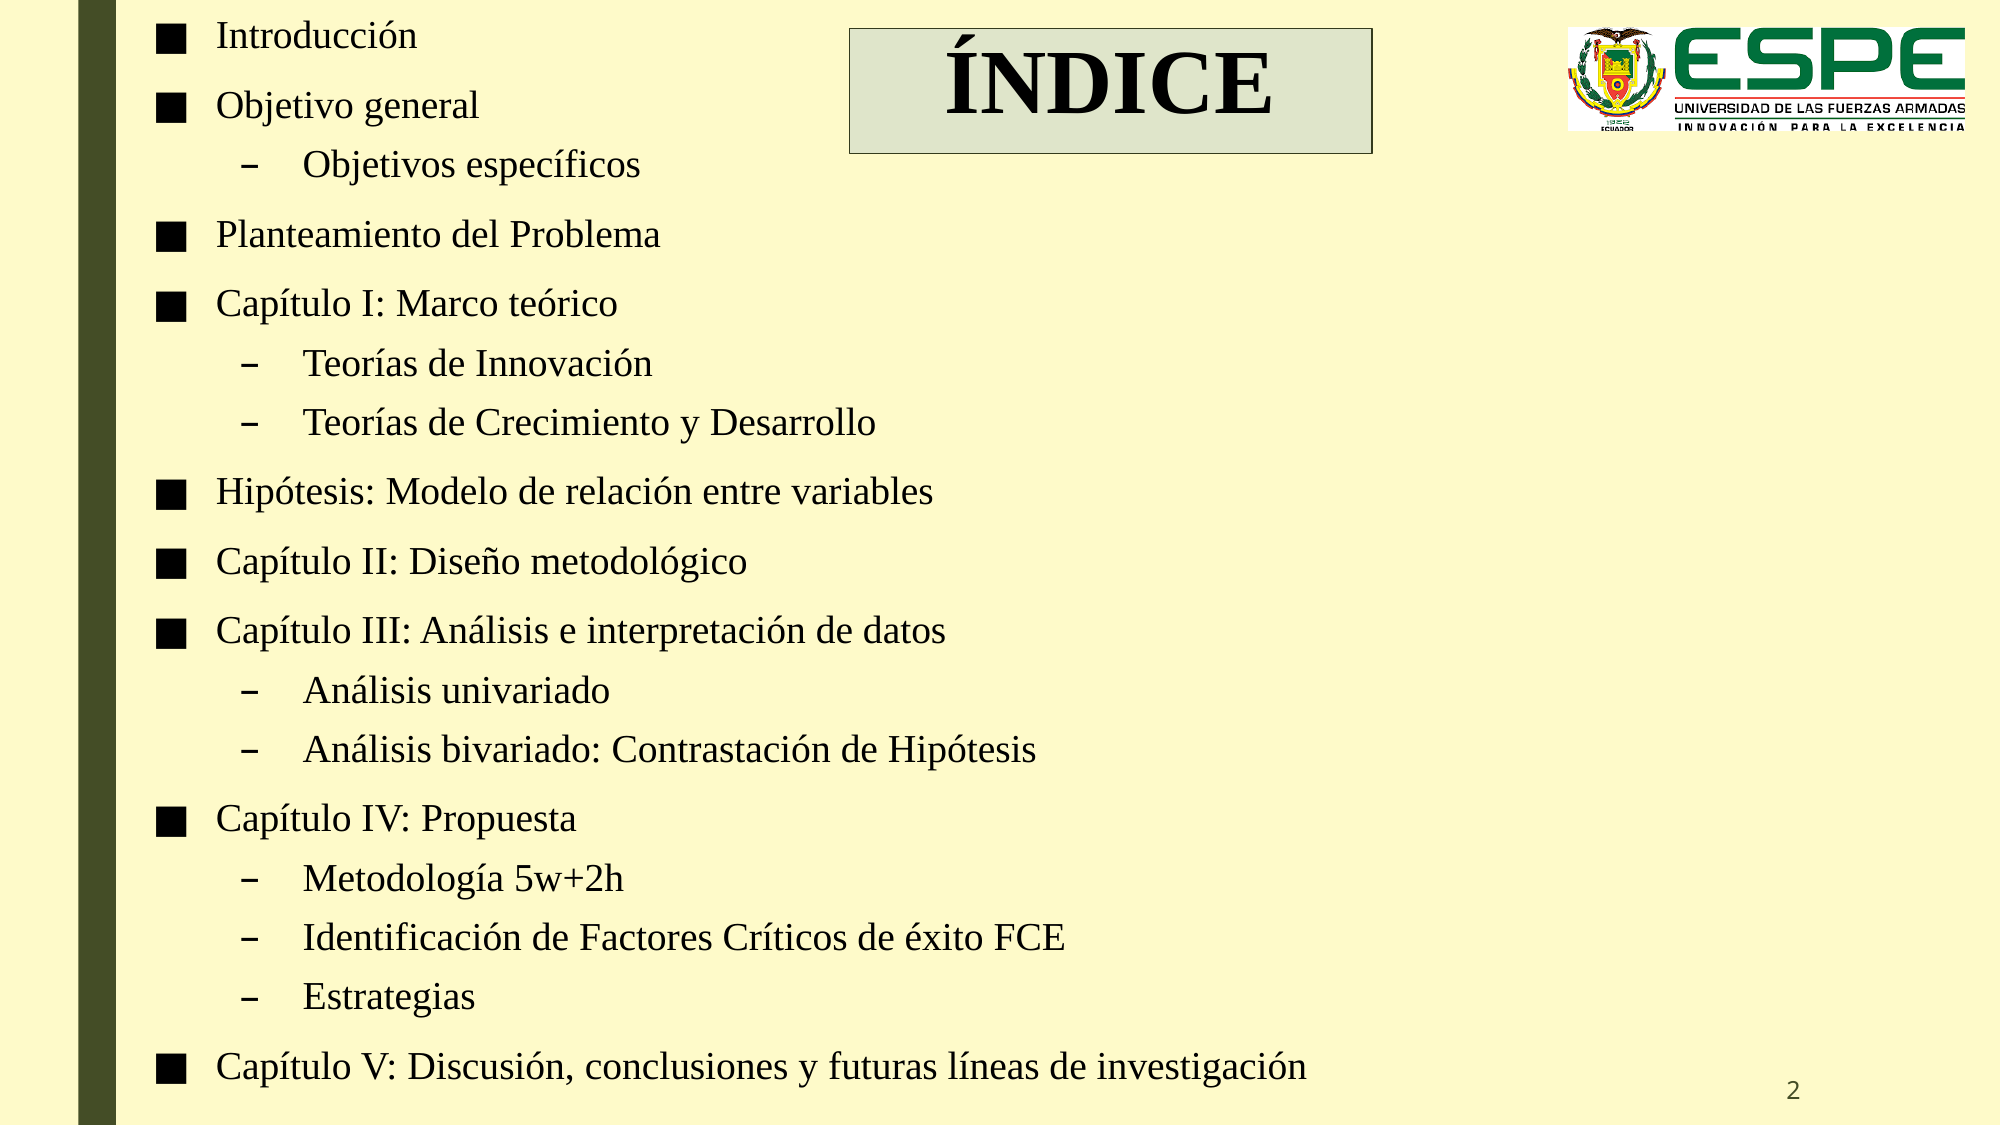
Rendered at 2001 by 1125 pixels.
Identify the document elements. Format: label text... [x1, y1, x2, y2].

list Introducción Objetivo general Objetivos específicos Planteamiento del Problema Capítulo I: Marco teórico Teorías de Innovación Teorías de Crecimiento y Desarrollo Hipótesis: Modelo de relación entre variables Capítulo II: Diseño metodológico Capítulo III: Análisis e interpretación de datos Análisis univariado Análisis bivariado: Contrastación de Hipótesis Capítulo IV: Propuesta Metodología 5w+2h Identificación de Factores Críticos de éxito FCE Estrategias Capítulo V: Discusión, conclusiones y futuras líneas de investigación [137, 5, 1456, 1061]
picture [1568, 27, 1965, 131]
slide_number 2 [1553, 1058, 1816, 1125]
